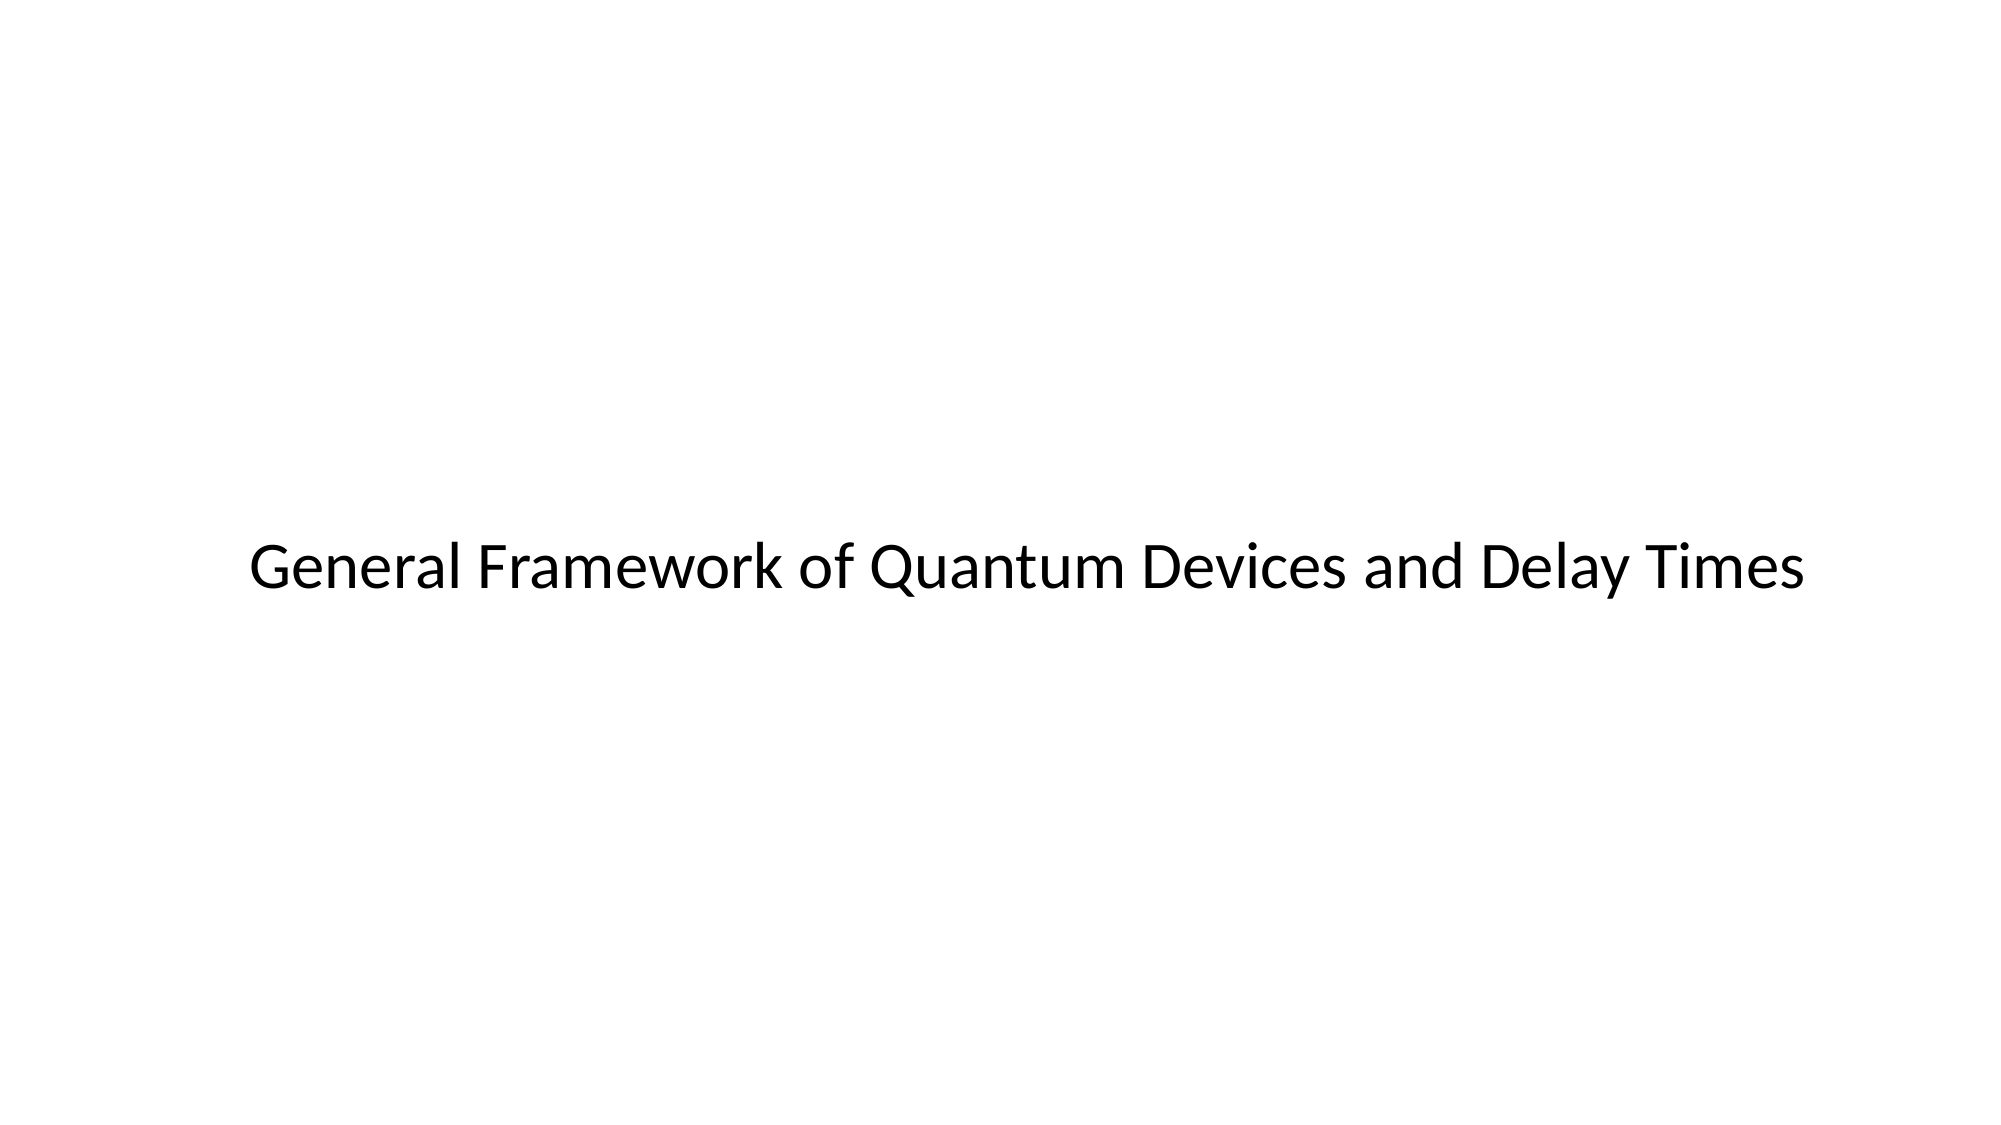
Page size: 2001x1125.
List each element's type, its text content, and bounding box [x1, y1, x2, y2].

text_box General Framework of Quantum Devices and Delay Times [235, 514, 1822, 610]
